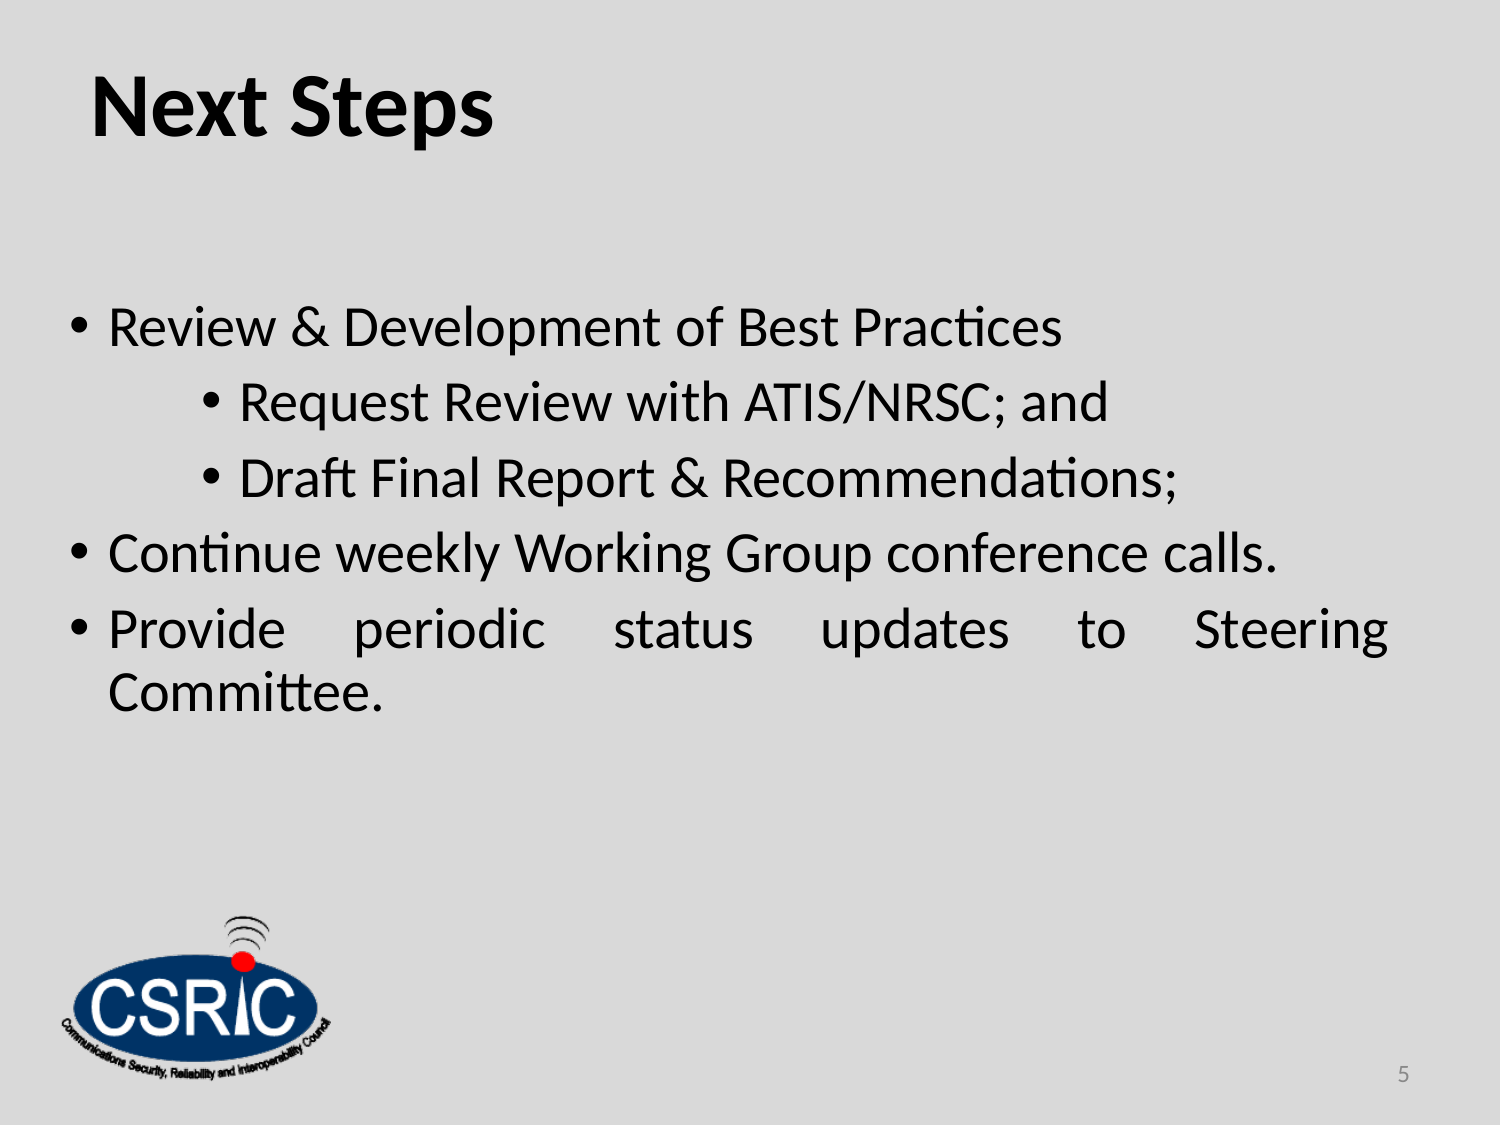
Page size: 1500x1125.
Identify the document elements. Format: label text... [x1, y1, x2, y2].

slide_number 5 [1074, 1042, 1425, 1103]
picture [54, 911, 338, 1085]
title Next Steps [75, 6, 1425, 194]
list Review & Development of Best Practices Request Review with ATIS/NRSC; and Draft Final Report & Recommendations; Continue weekly Working Group conference calls. Provide periodic status updates to Steering Committee. [55, 288, 1406, 1043]
